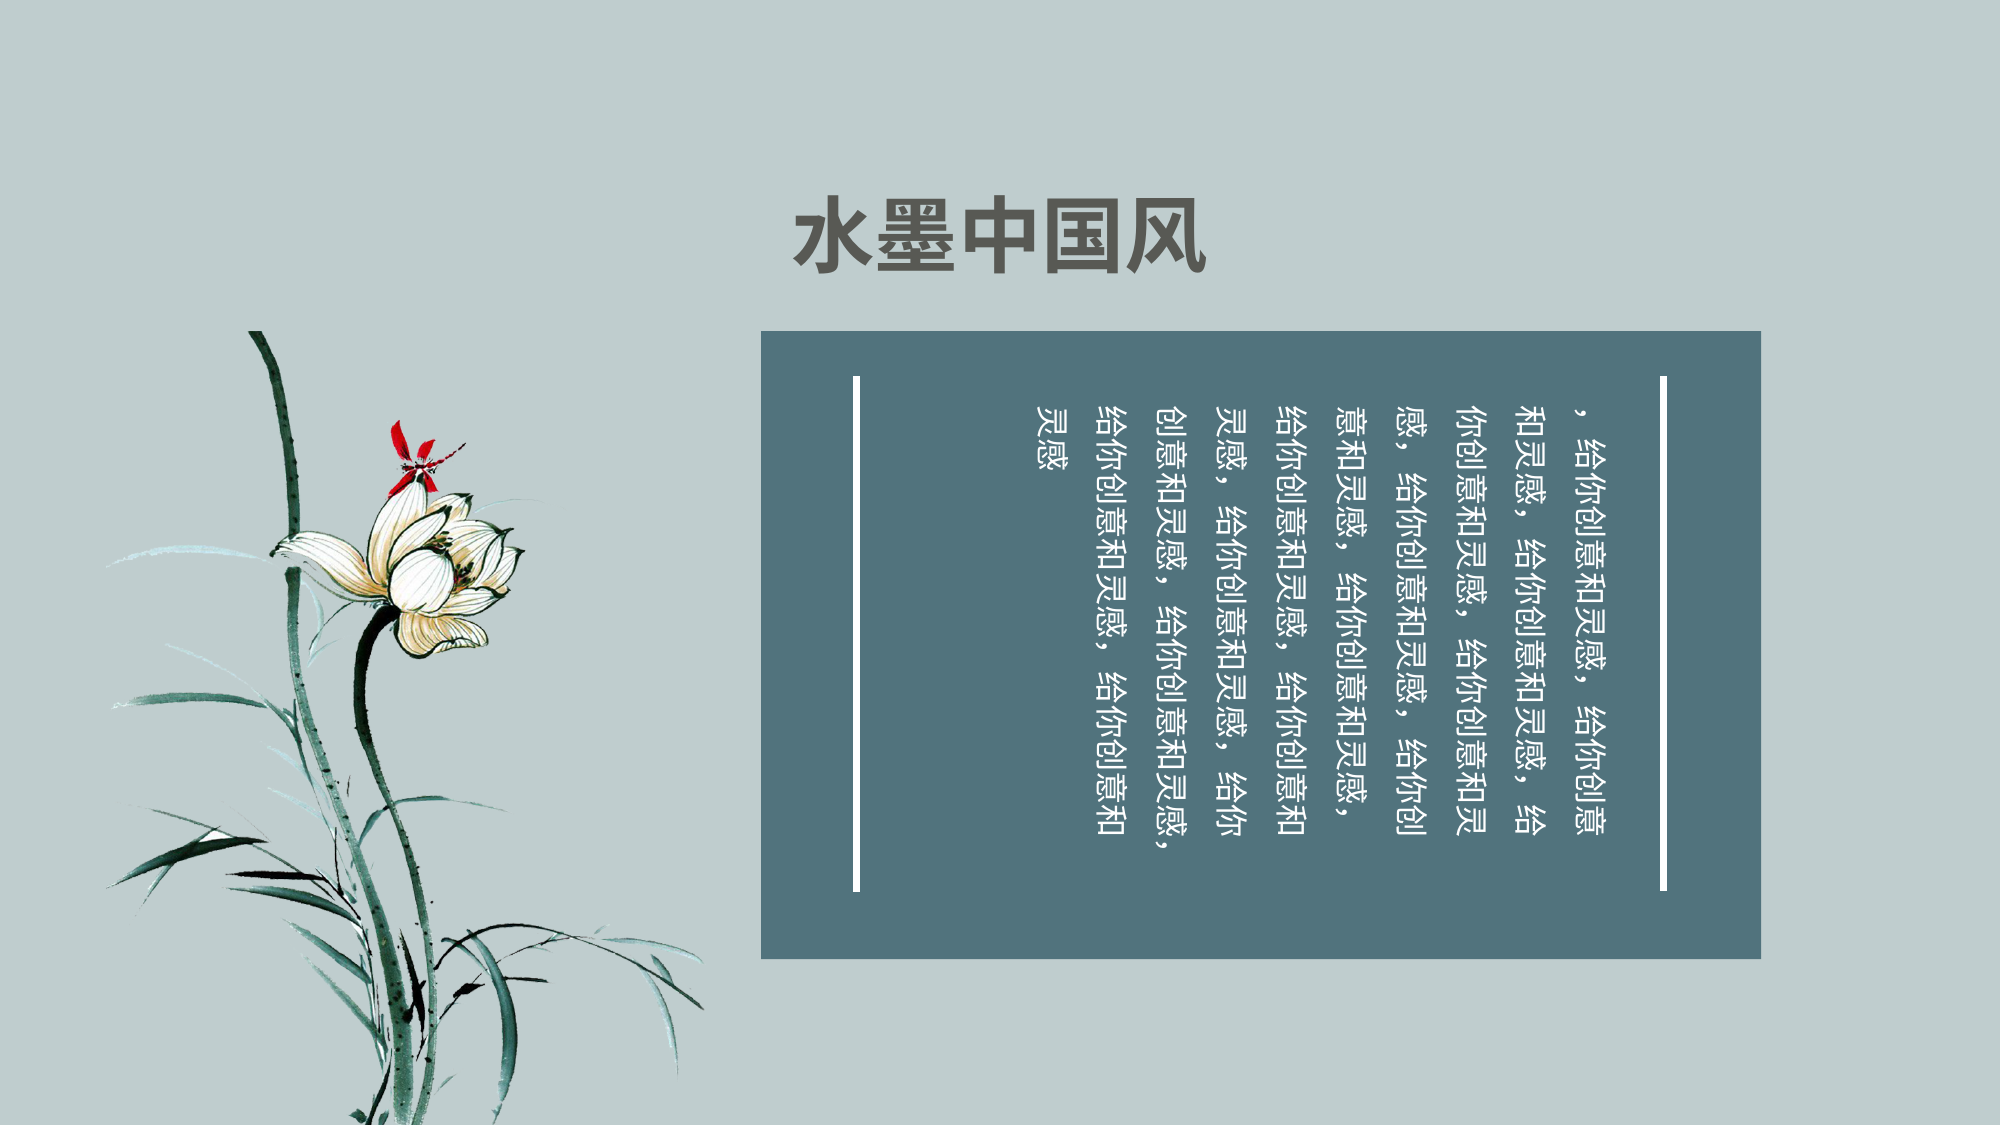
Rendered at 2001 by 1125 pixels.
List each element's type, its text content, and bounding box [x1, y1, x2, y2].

text_box 水墨中国风 [772, 175, 1227, 291]
text_box ，给你创意和灵感，给你创意和灵感，给你创意和灵感，给你创意和灵感，给你创意和灵感，给你创意和灵感，给你创意和灵感，给你创意和灵感，给你创意和灵感，给你创意和灵感，给你创意和灵感，给你创意和灵感，给你创意和灵感，给你创意和灵感，给你创意和灵感 [1064, 391, 1640, 877]
picture [106, 331, 762, 1125]
text_box [760, 330, 1762, 960]
